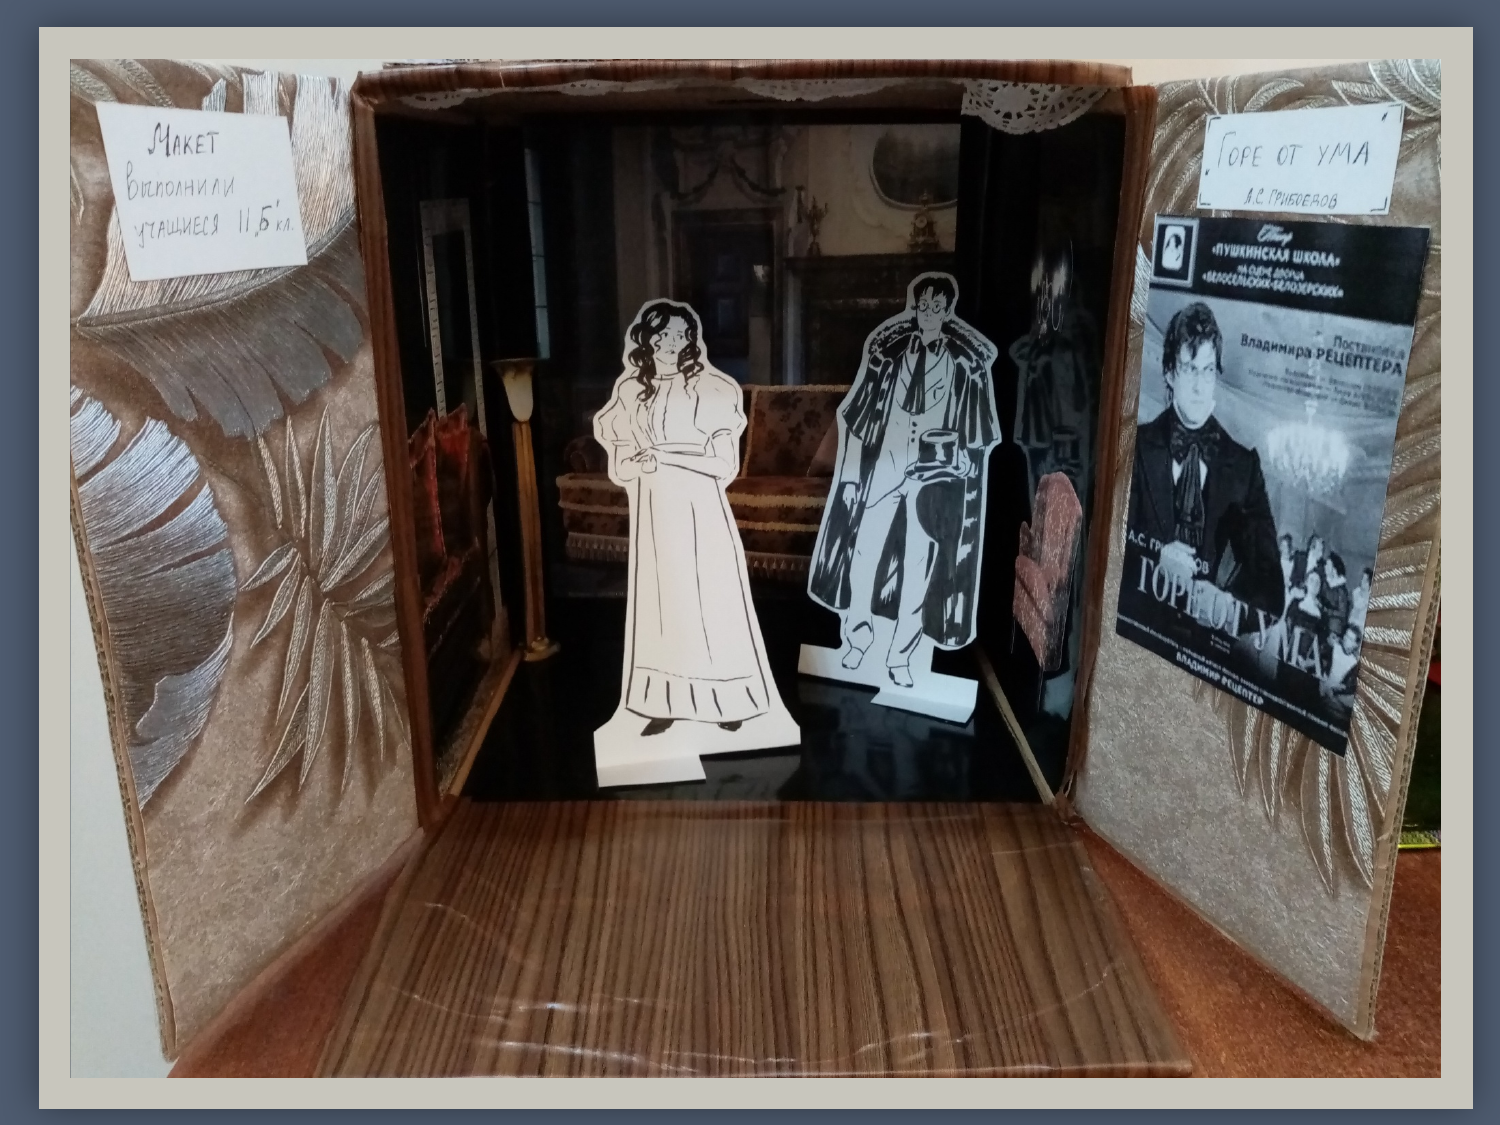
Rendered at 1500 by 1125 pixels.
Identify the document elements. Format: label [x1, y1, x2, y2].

picture [69, 58, 1442, 1079]
